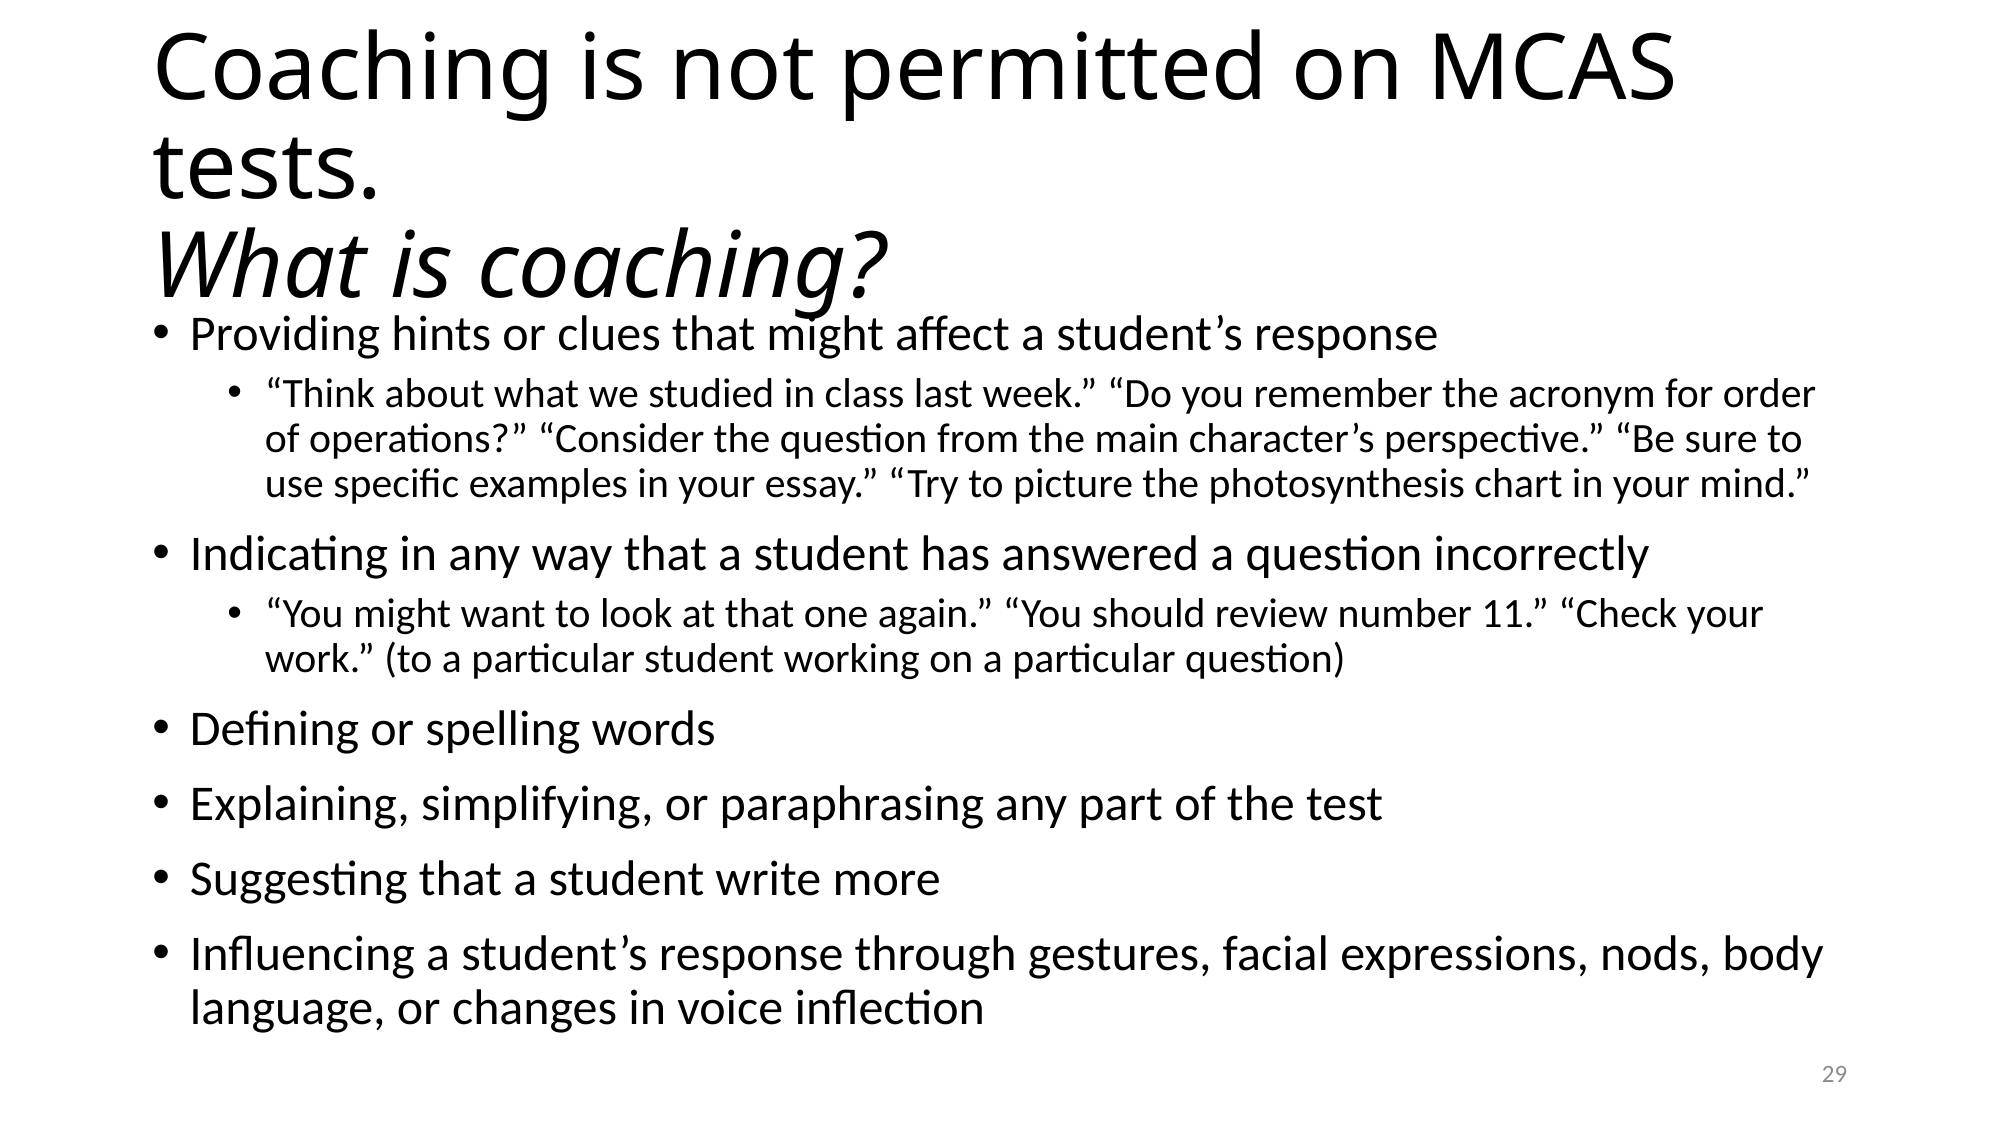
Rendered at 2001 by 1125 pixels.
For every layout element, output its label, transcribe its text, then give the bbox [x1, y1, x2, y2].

title Coaching is not permitted on MCAS tests. What is coaching? [137, 59, 1863, 278]
list Providing hints or clues that might affect a student’s response “Think about what we studied in class last week.” “Do you remember the acronym for order of operations?” “Consider the question from the main character’s perspective.” “Be sure to use specific examples in your essay.” “Try to picture the photosynthesis chart in your mind.” Indicating in any way that a student has answered a question incorrectly “You might want to look at that one again.” “You should review number 11.” “Check your work.” (to a particular student working on a particular question) Defining or spelling words Explaining, simplifying, or paraphrasing any part of the test Suggesting that a student write more Influencing a student’s response through gestures, facial expressions, nods, body language, or changes in voice inflection [137, 299, 1863, 1043]
slide_number 28 [1412, 1042, 1863, 1103]
